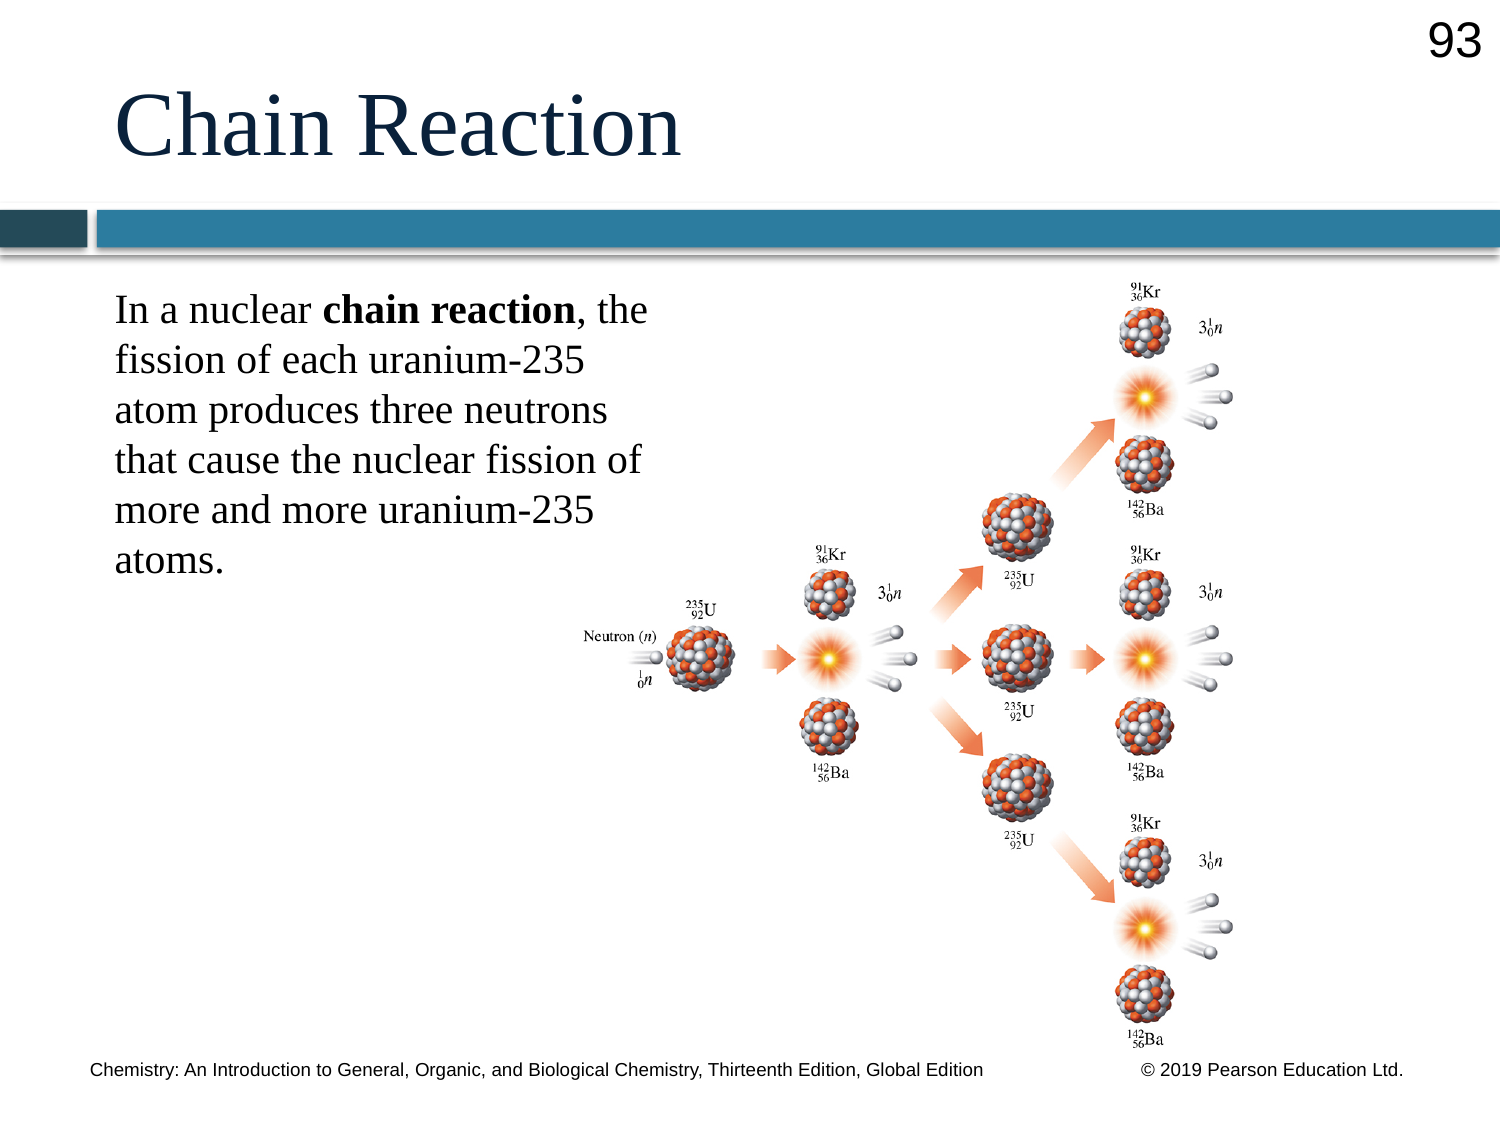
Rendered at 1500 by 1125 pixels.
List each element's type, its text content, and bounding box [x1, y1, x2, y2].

text_box In a nuclear chain reaction, the fission of each uranium-235 atom produces three neutrons that cause the nuclear fission of more and more uranium-235 atoms. [99, 274, 574, 590]
picture [575, 274, 1242, 1049]
title Chain Reaction [99, 37, 1438, 201]
slide_number 93 [1412, 0, 1500, 41]
